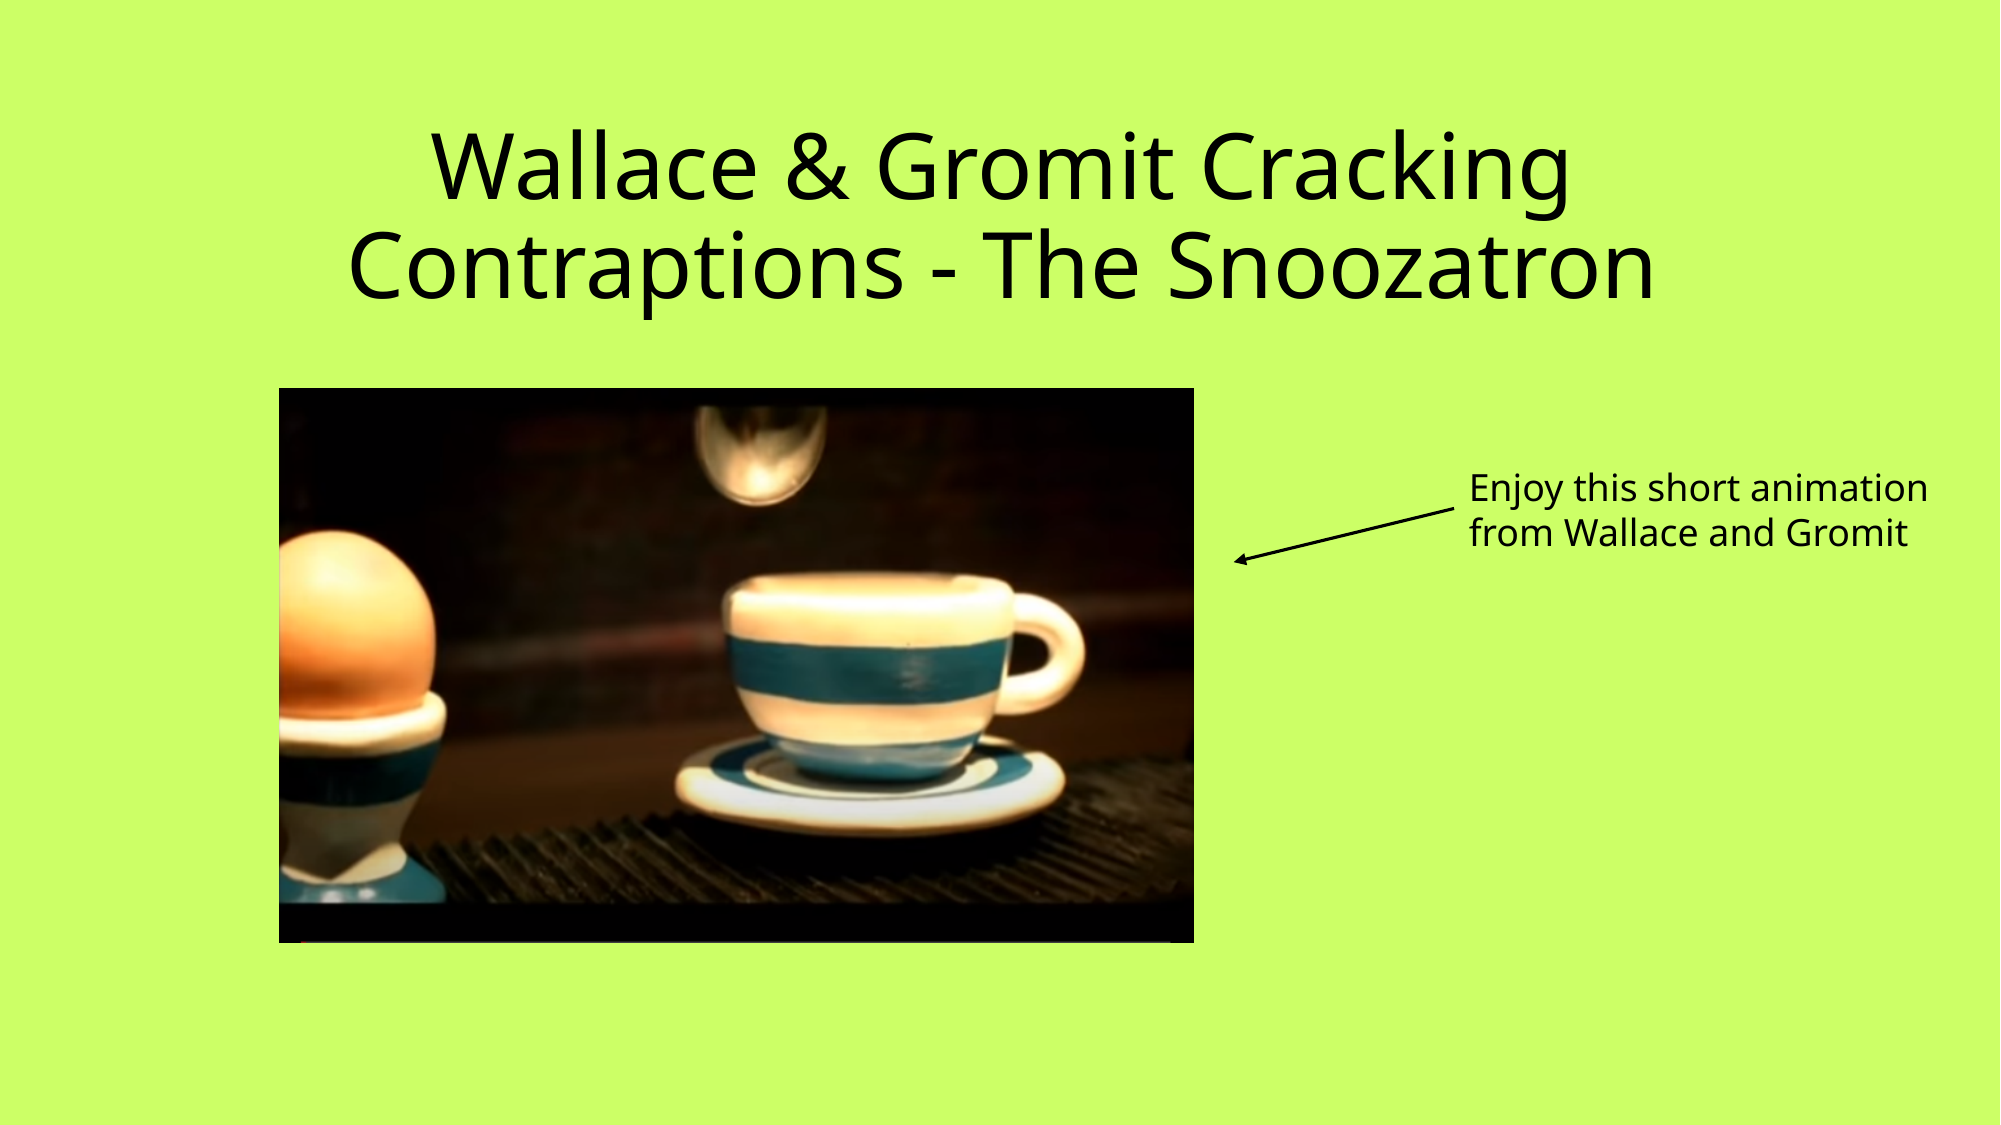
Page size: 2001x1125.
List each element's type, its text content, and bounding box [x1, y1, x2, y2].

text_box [1233, 509, 1454, 563]
picture [279, 388, 1194, 943]
title Wallace & Gromit Cracking Contraptions - The Snoozatron [253, 71, 1753, 326]
text_box Enjoy this short animation from Wallace and Gromit [1453, 456, 1973, 561]
